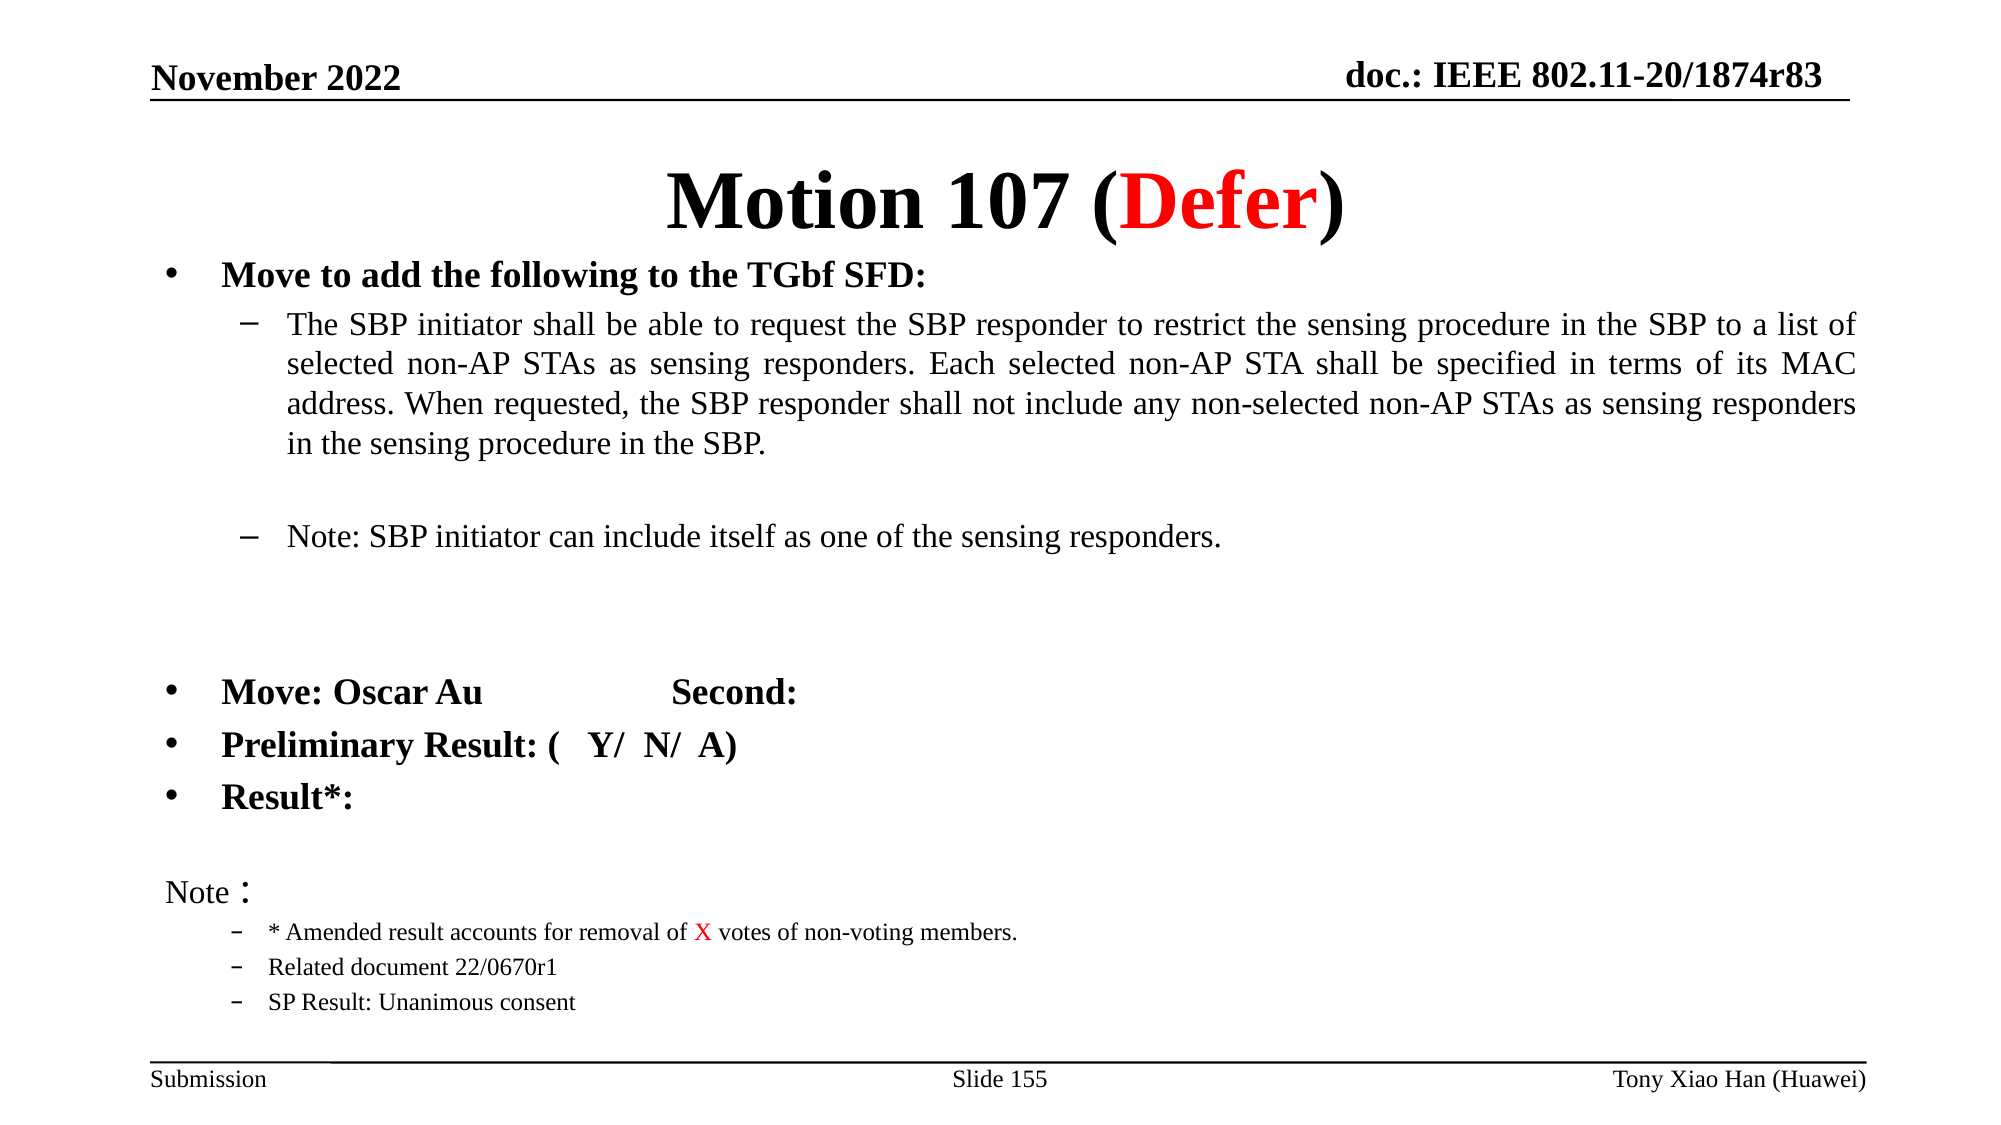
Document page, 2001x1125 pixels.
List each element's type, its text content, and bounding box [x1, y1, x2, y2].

text_box Motion 107 (Defer) [368, 137, 1644, 212]
text_box Move to add the following to the TGbf SFD: The SBP initiator shall be able to request the SBP responder to restrict the sensing procedure in the SBP to a list of selected non-AP STAs as sensing responders. Each selected non-AP STA shall be specified in terms of its MAC address. When requested, the SBP responder shall not include any non-selected non-AP STAs as sensing responders in the sensing procedure in the SBP. Note: SBP initiator can include itself as one of the sensing responders. Move: Oscar Au Second: Preliminary Result: ( Y/ N/ A) Result*: Note： * Amended result accounts for removal of X votes of non-voting members. Related document 22/0670r1 SP Result: Unanimous consent [149, 212, 1875, 900]
